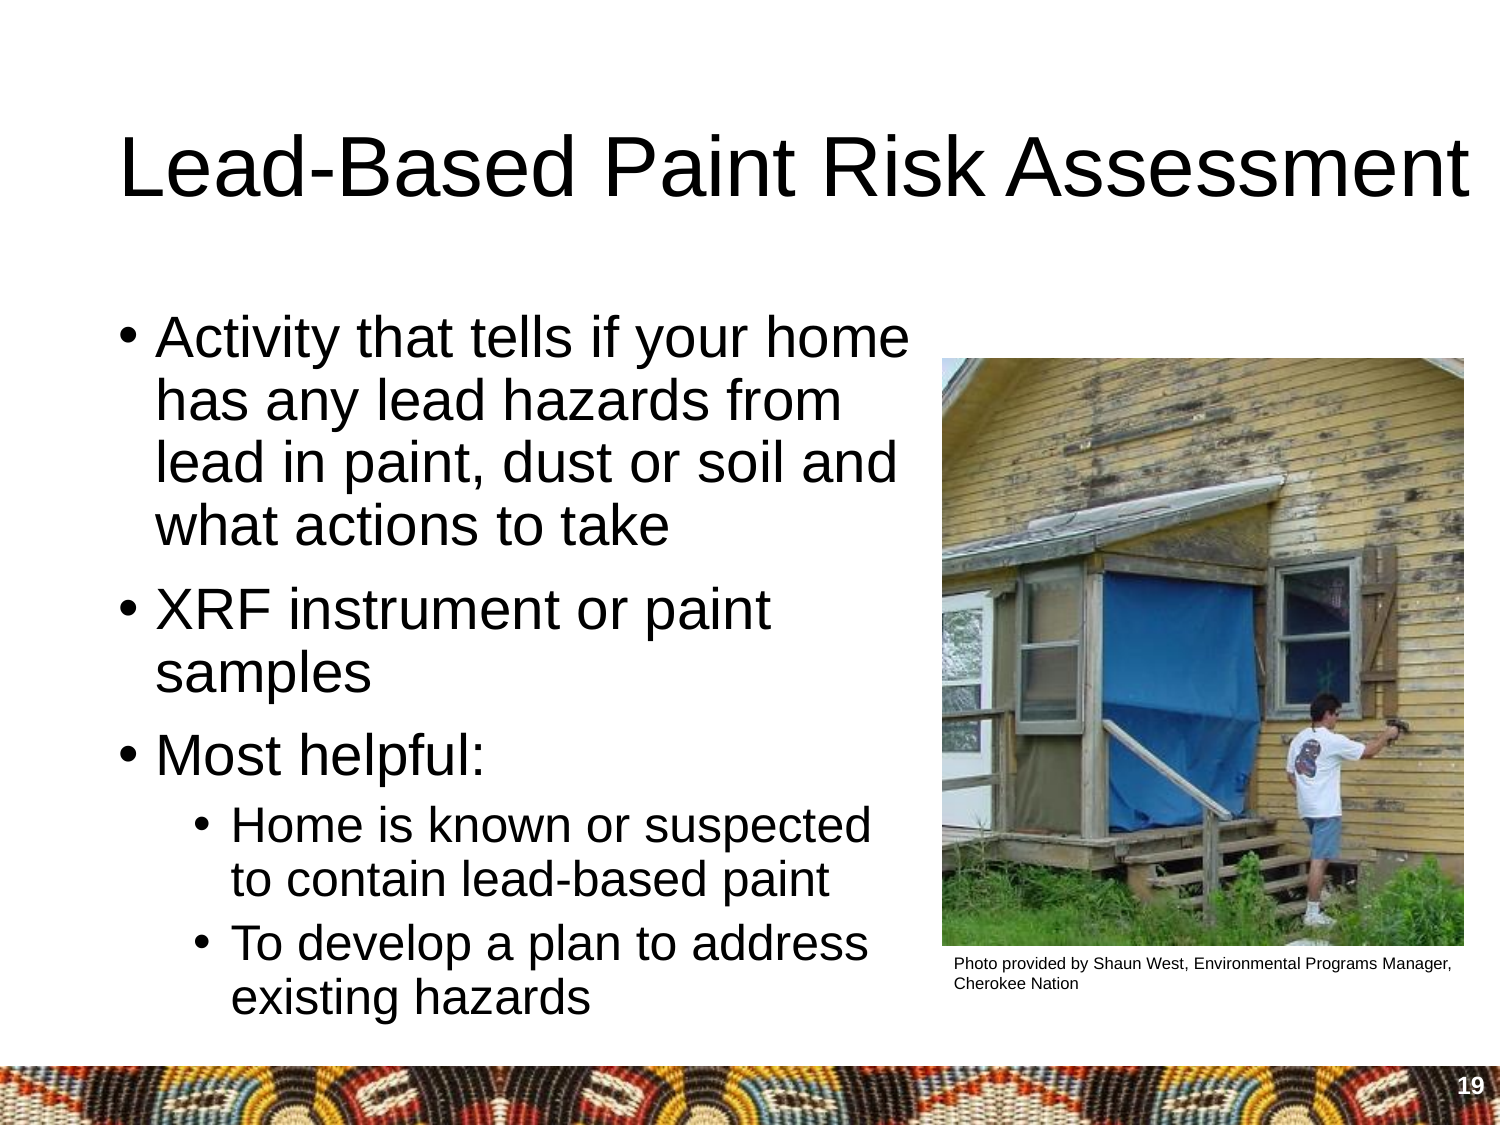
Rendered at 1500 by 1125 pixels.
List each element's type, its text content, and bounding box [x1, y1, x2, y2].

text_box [939, 358, 1500, 1001]
picture [0, 1066, 1500, 1125]
list Activity that tells if your home has any lead hazards from lead in paint, dust or soil and what actions to take XRF instrument or paint samples Most helpful: Home is known or suspected to contain lead-based paint To develop a plan to address existing hazards [103, 299, 932, 1066]
title Lead-Based Paint Risk Assessment [103, 59, 1500, 278]
slide_number 19 [1162, 1054, 1500, 1115]
